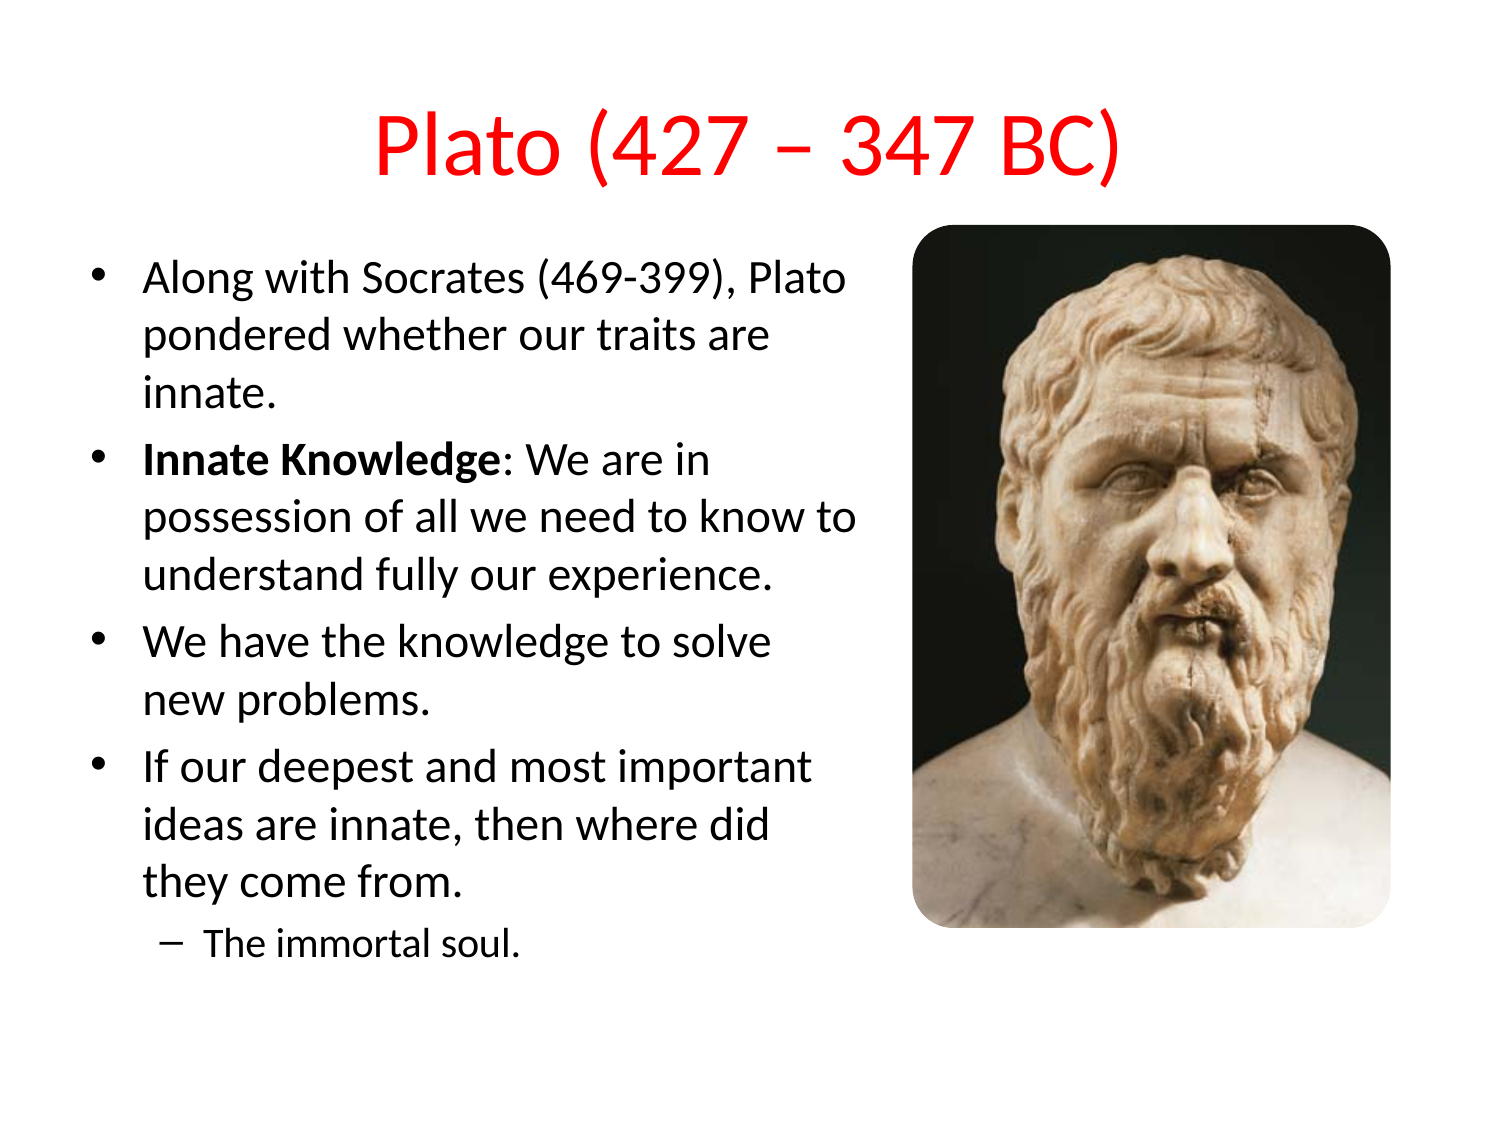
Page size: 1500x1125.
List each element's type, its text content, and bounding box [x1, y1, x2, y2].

picture [912, 224, 1391, 929]
title Plato (427 – 347 BC) [75, 45, 1425, 233]
list Along with Socrates (469-399), Plato pondered whether our traits are innate. Innate Knowledge: We are in possession of all we need to know to understand fully our experience. We have the knowledge to solve new problems. If our deepest and most important ideas are innate, then where did they come from. The immortal soul. [75, 237, 875, 980]
